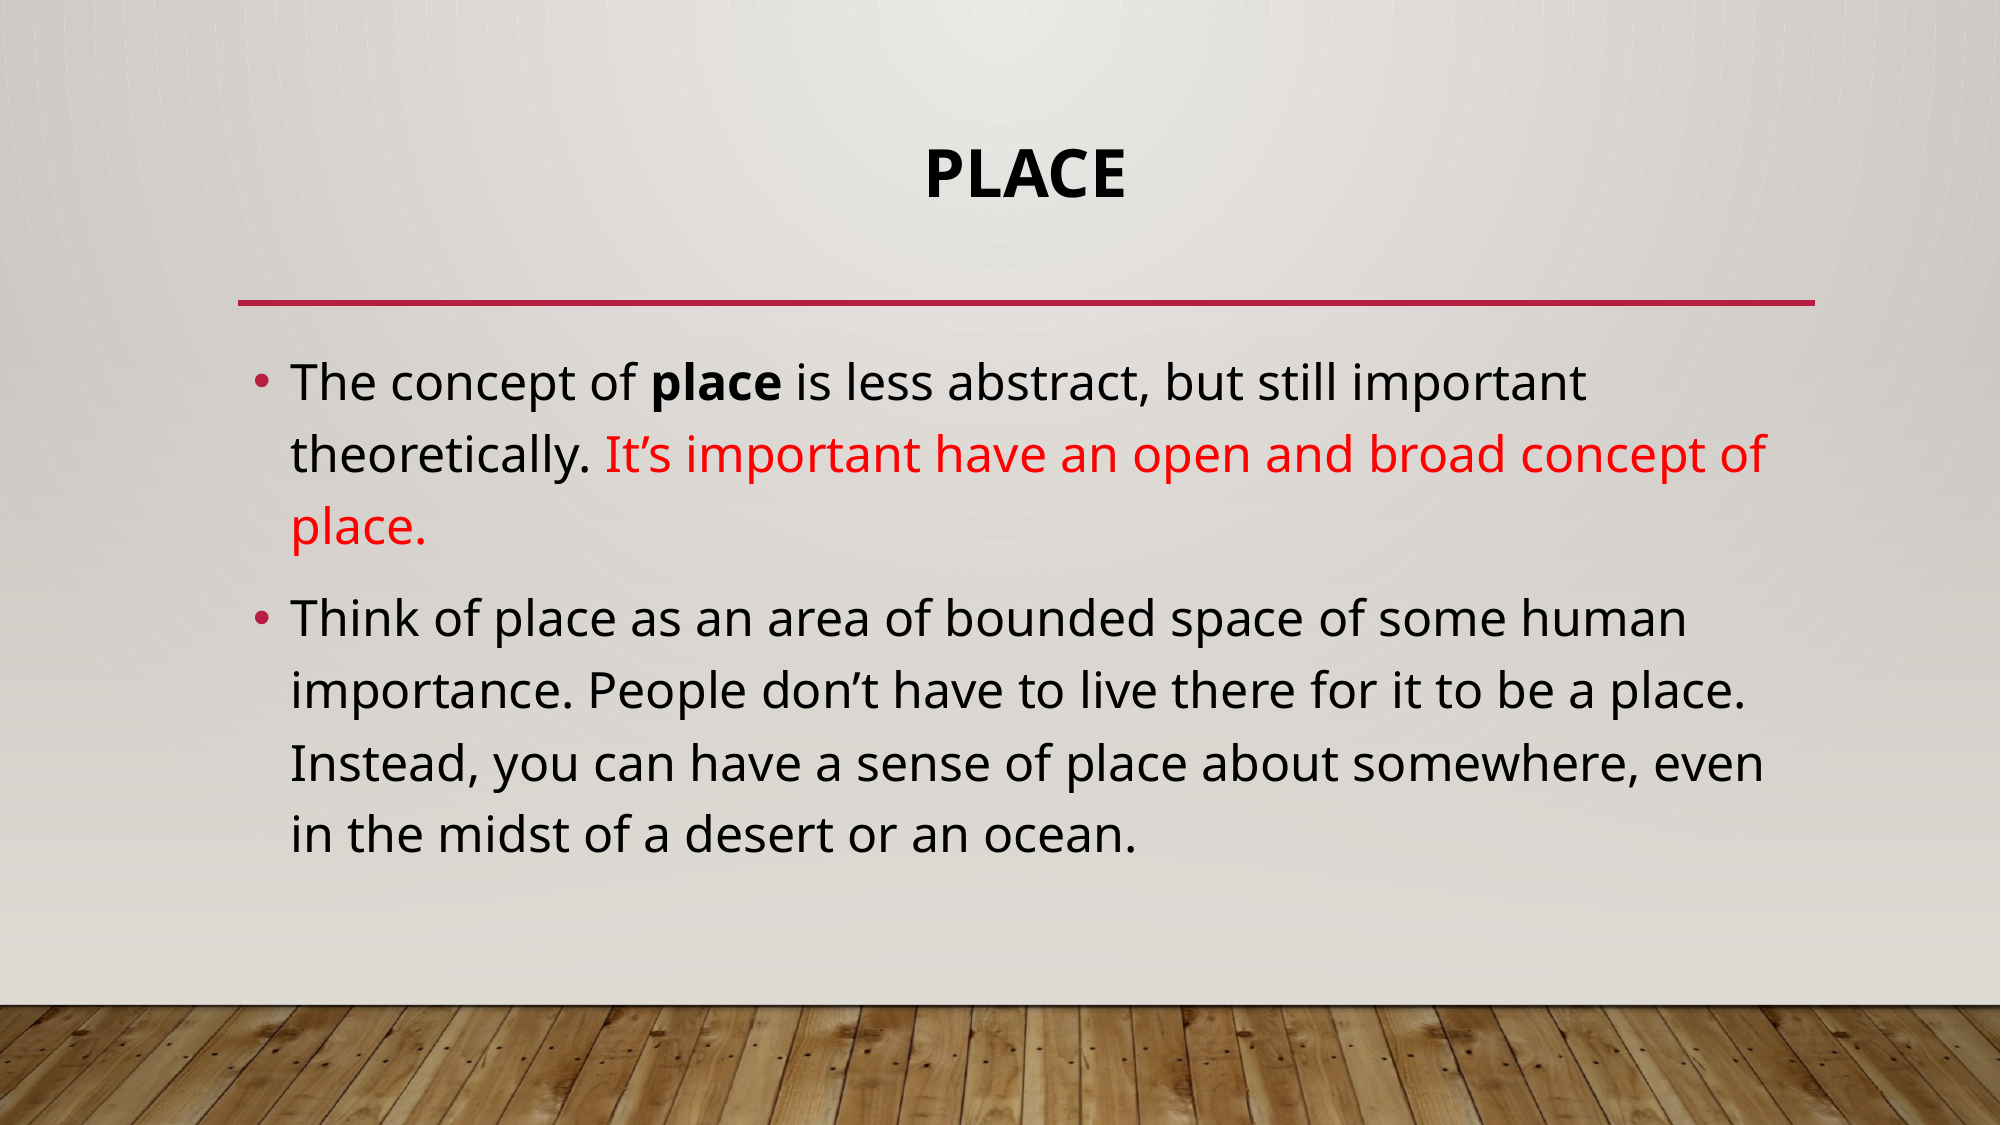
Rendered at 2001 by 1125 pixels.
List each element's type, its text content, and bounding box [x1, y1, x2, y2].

picture [0, 1005, 2000, 1125]
list The concept of place is less abstract, but still important theoretically. It’s important have an open and broad concept of place. Think of place as an area of bounded space of some human importance. People don’t have to live there for it to be a place. Instead, you can have a sense of place about somewhere, even in the midst of a desert or an ocean. [238, 330, 1814, 993]
title Place [238, 131, 1814, 305]
